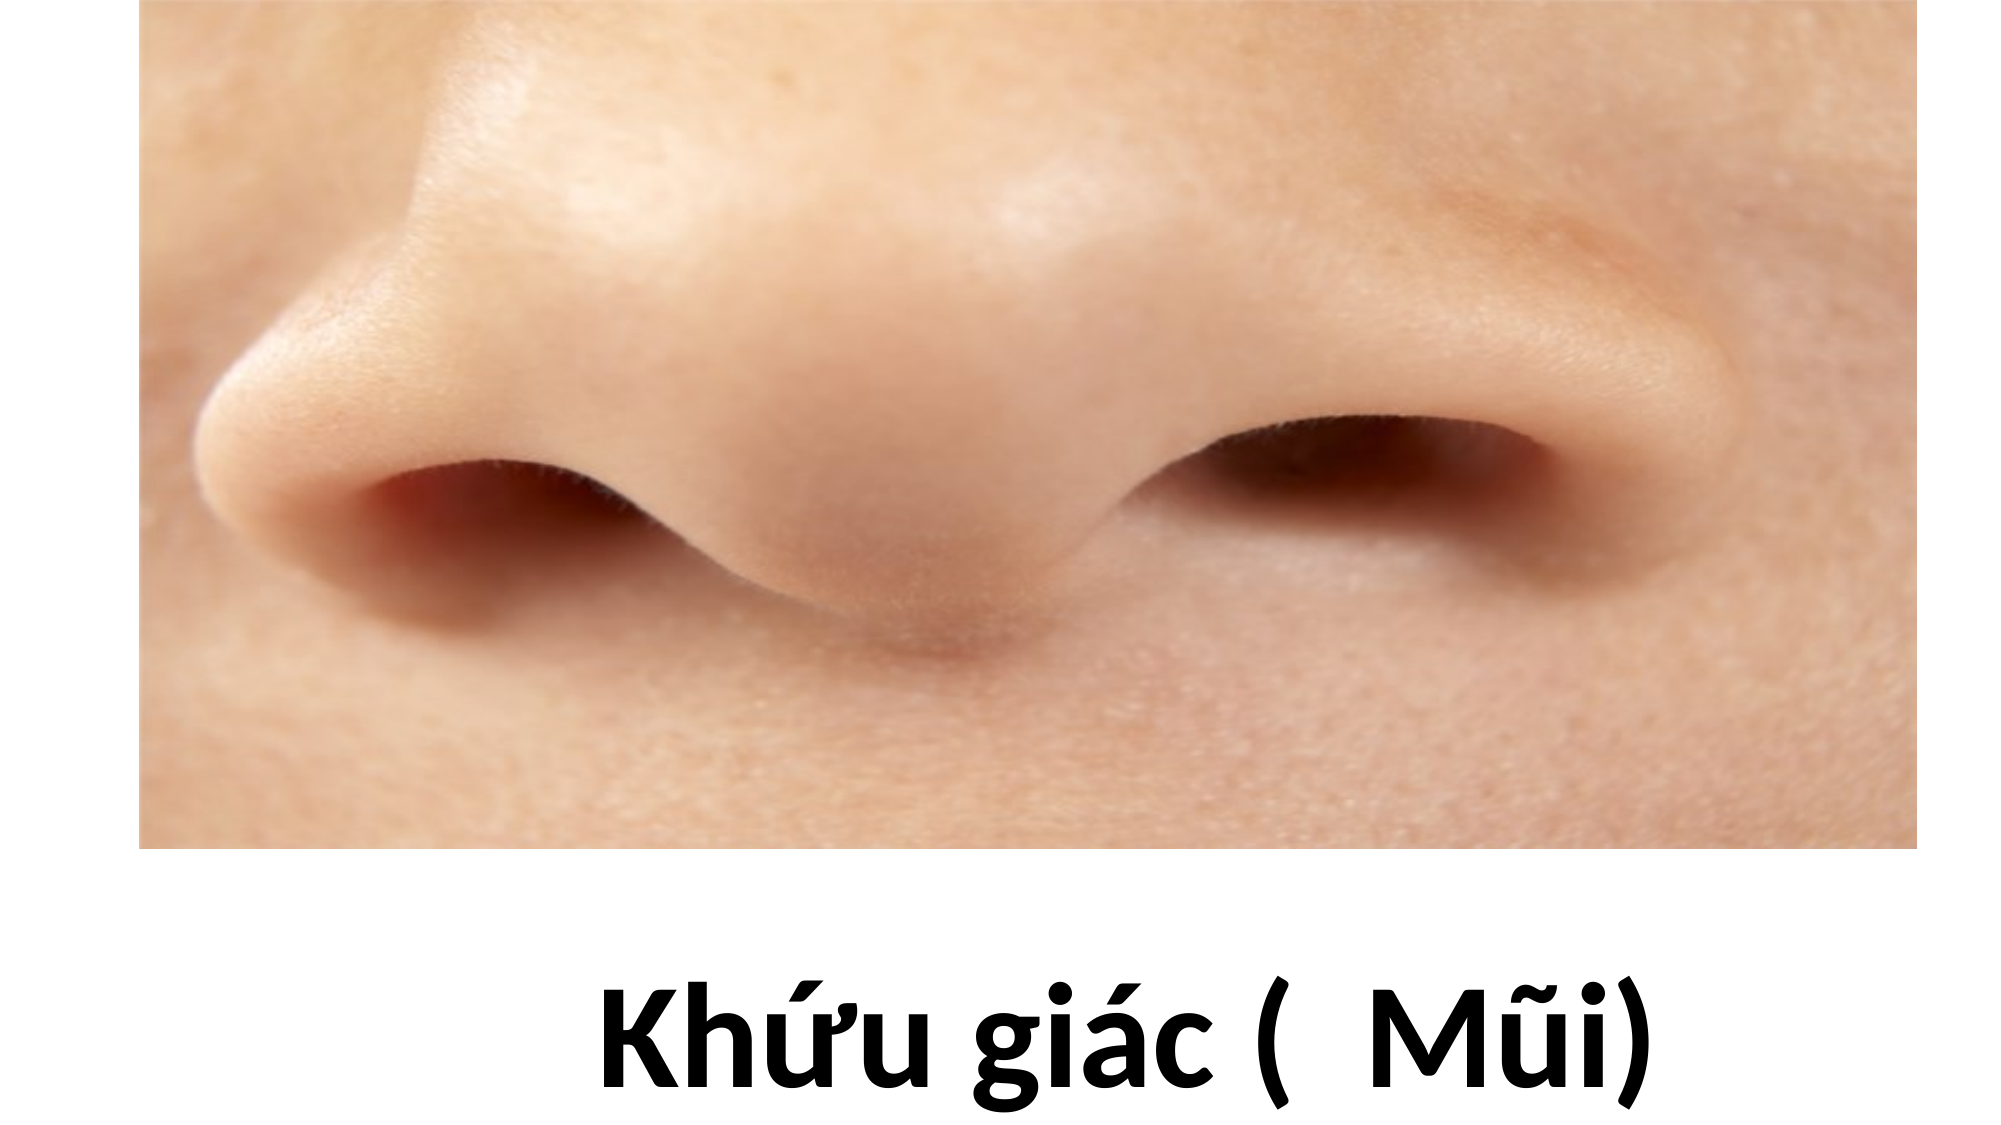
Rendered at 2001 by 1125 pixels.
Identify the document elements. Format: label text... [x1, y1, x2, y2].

text_box Khứu giác ( Mũi) [412, 929, 1750, 1125]
picture [139, 0, 1917, 849]
